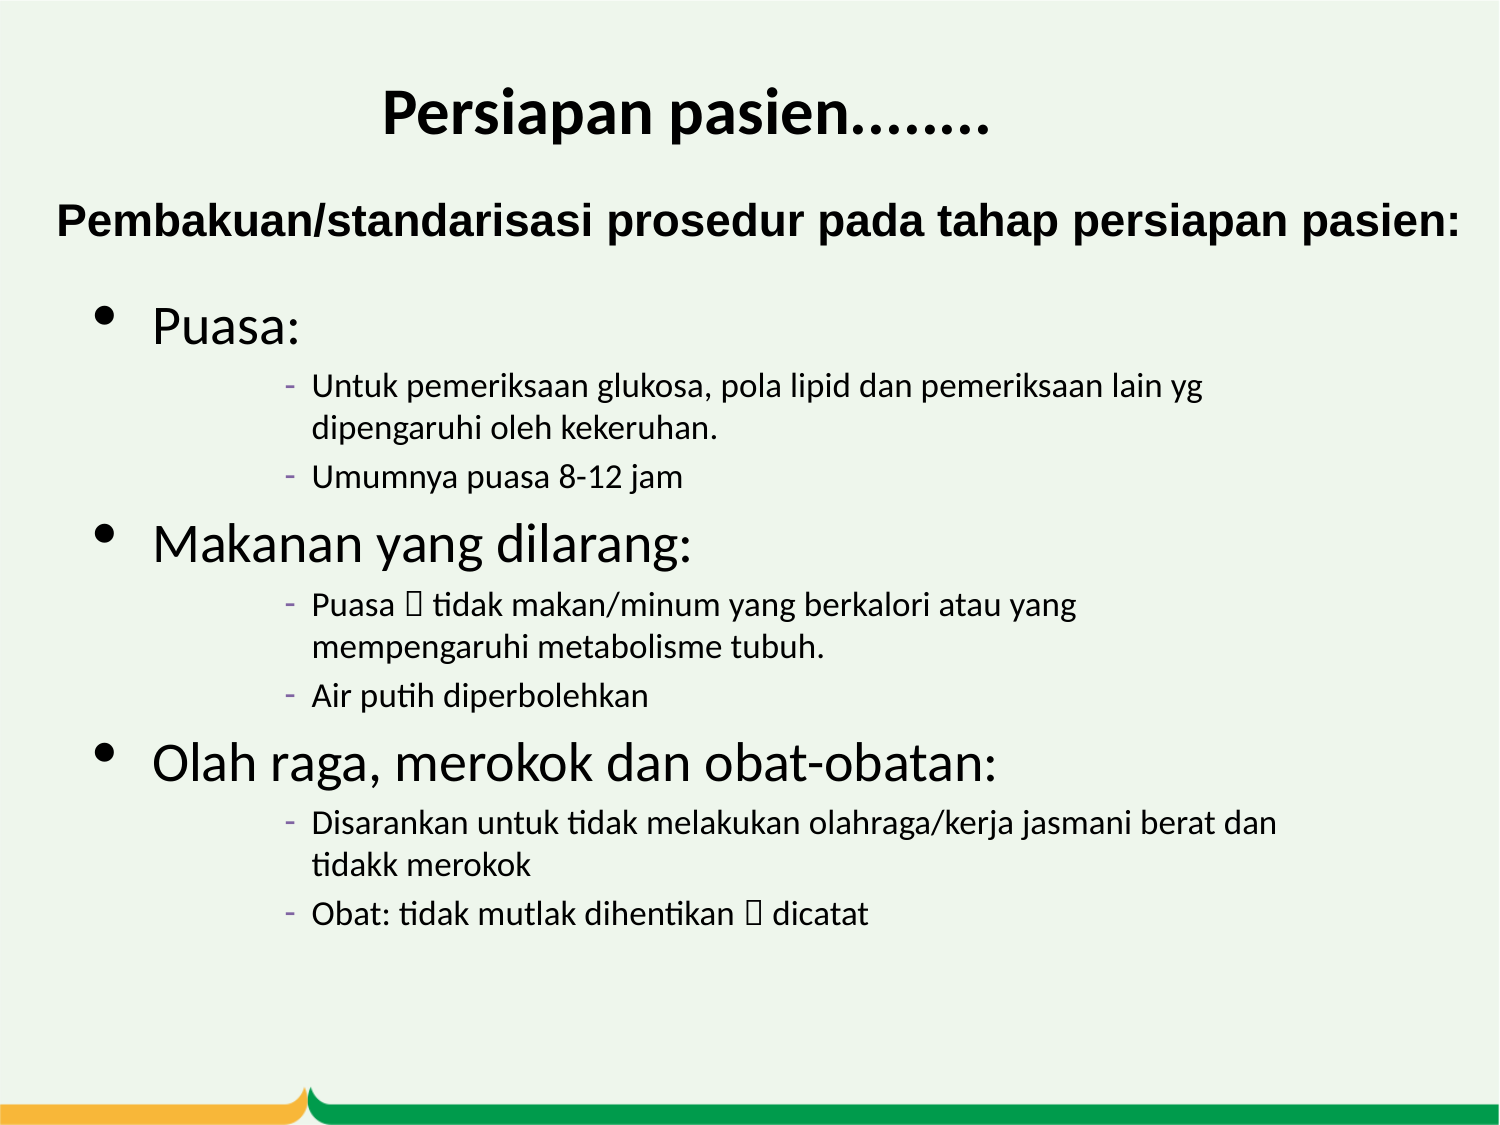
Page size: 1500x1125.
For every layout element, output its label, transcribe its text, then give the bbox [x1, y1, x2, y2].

picture [0, 0, 1500, 1125]
list Puasa: Untuk pemeriksaan glukosa, pola lipid dan pemeriksaan lain yg dipengaruhi oleh kekeruhan. Umumnya puasa 8-12 jam Makanan yang dilarang: Puasa  tidak makan/minum yang berkalori atau yang mempengaruhi metabolisme tubuh. Air putih diperbolehkan Olah raga, merokok dan obat-obatan: Disarankan untuk tidak melakukan olahraga/kerja jasmani berat dan tidakk merokok Obat: tidak mutlak dihentikan  dicatat [75, 281, 1300, 947]
title Persiapan pasien........ [75, 60, 1300, 156]
text_box Pembakuan/standarisasi prosedur pada tahap persiapan pasien: [41, 183, 1497, 253]
